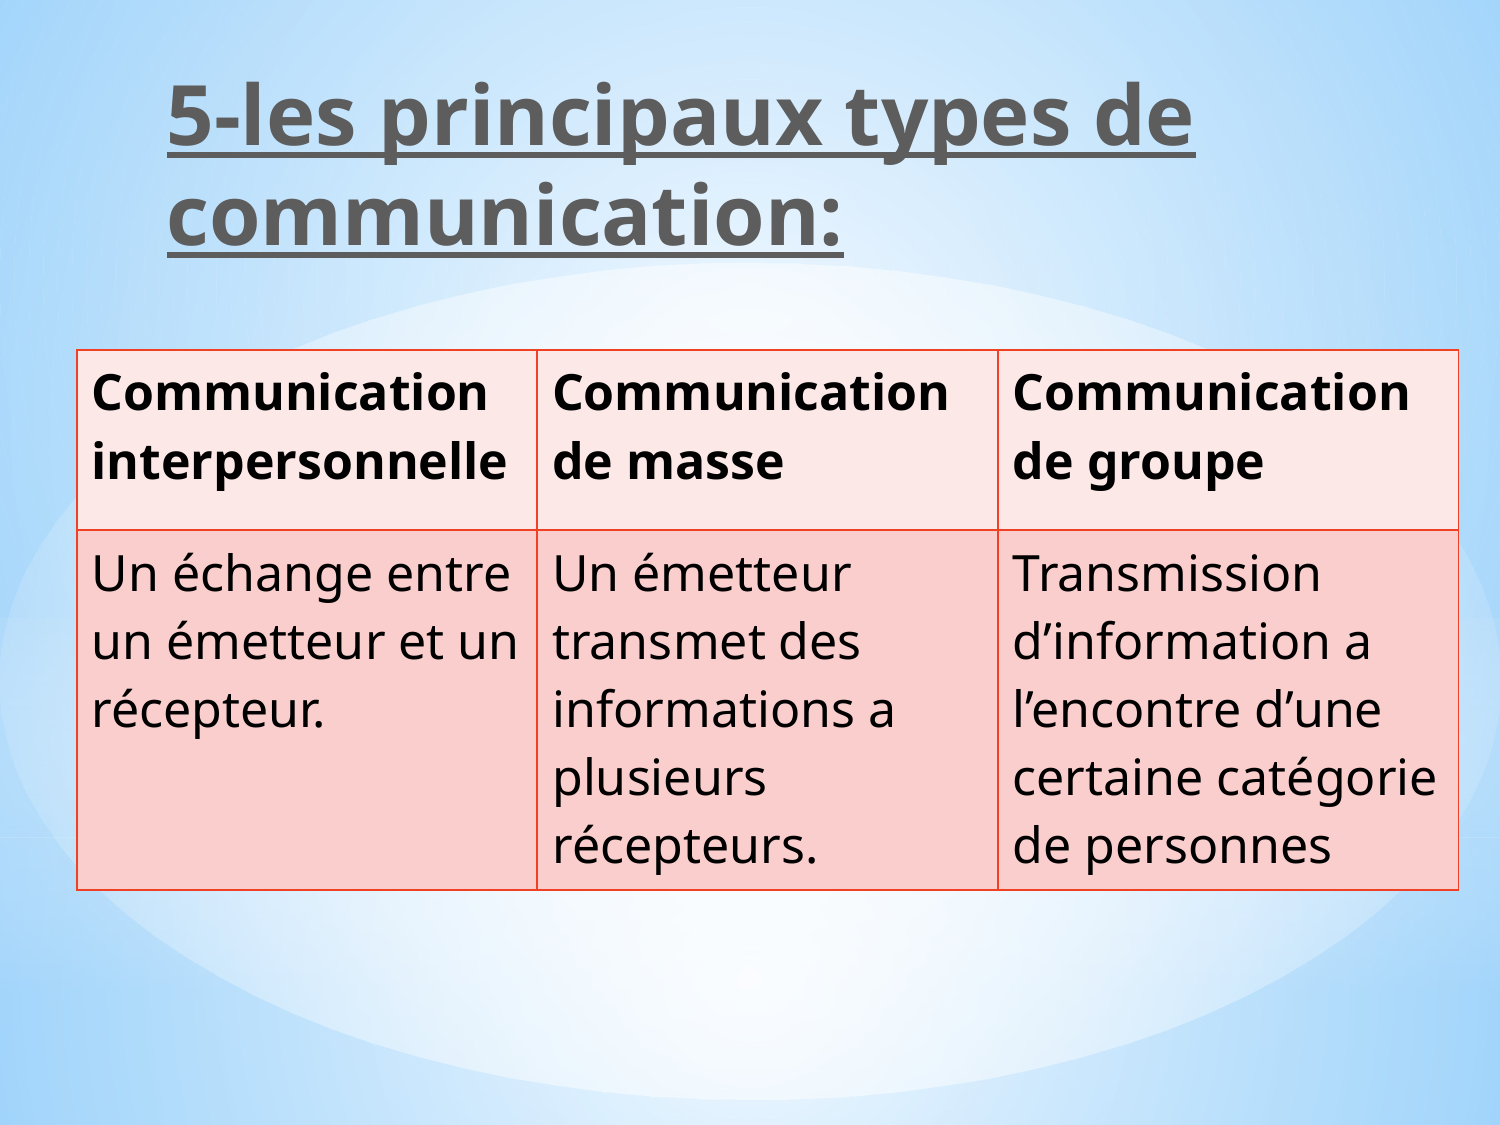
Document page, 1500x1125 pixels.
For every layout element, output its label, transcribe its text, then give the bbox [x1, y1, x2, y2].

table_cell Un émetteur transmet des informations a plusieurs récepteurs. [538, 531, 997, 889]
table_header Communication de groupe [999, 351, 1458, 529]
table_header Communication de masse [538, 351, 997, 529]
table_cell Transmission d’information a l’encontre d’une certaine catégorie de personnes [999, 531, 1458, 889]
table_cell Un échange entre un émetteur et un récepteur. [78, 531, 536, 889]
table_header Communication interpersonnelle [78, 351, 536, 529]
text_box 5-les principaux types de communication: [76, 54, 1459, 270]
